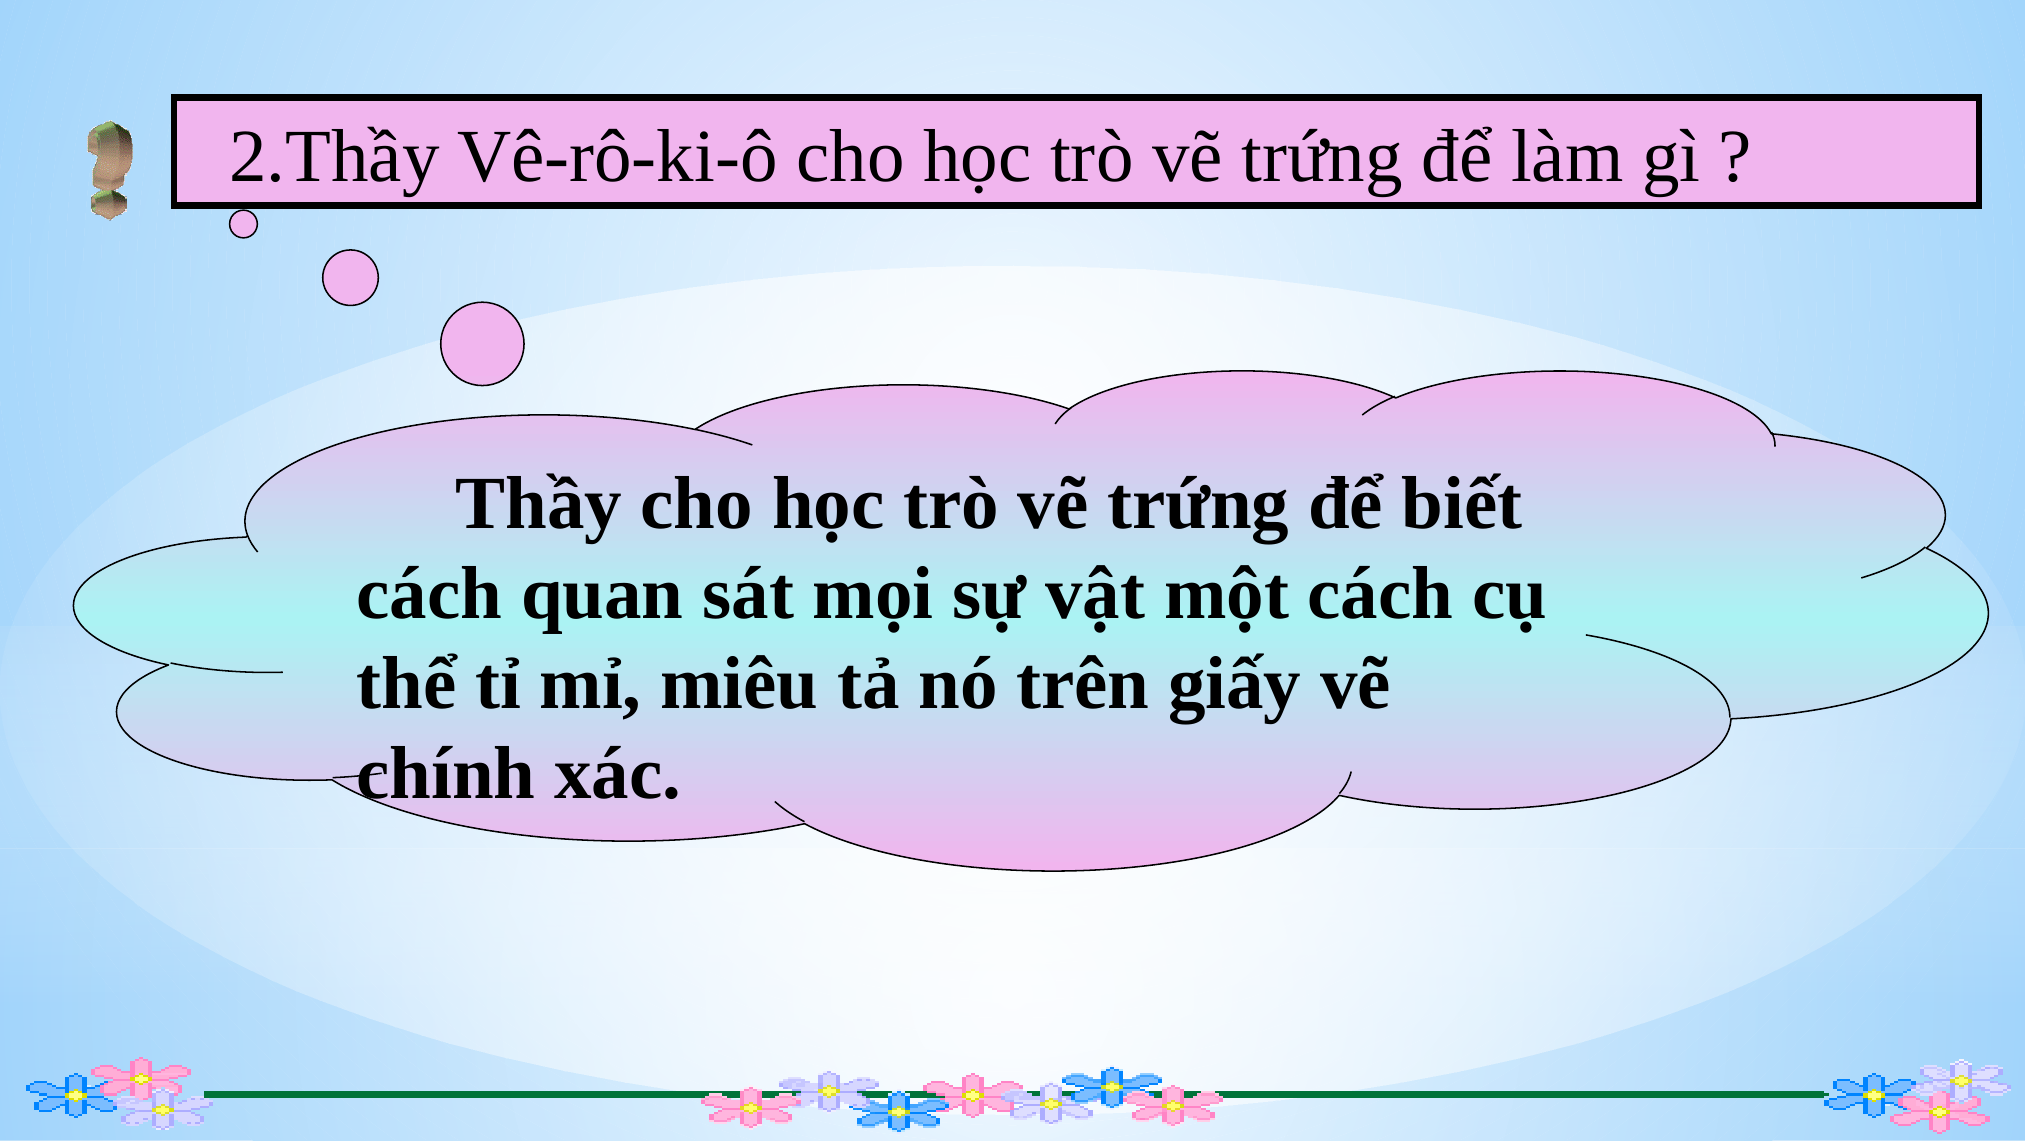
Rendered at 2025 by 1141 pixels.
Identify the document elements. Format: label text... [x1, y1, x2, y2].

text_box [134, 0, 1924, 103]
text_box Thầy cho học trò vẽ trứng để biết cách quan sát mọi sự vật một cách cụ thể tỉ mỉ, miêu tả nó trên giấy vẽ chính xác. [322, 249, 379, 306]
text_box 2.Thầy Vê-rô-ki-ô cho học trò vẽ trứng để làm gì ? [173, 97, 1980, 206]
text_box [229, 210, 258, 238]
picture [37, 107, 181, 233]
text_box Thầy cho học trò vẽ trứng để biết cách quan sát mọi sự vật một cách cụ thể tỉ mỉ, miêu tả nó trên giấy vẽ chính xác. [73, 370, 1989, 872]
text_box Thầy cho học trò vẽ trứng để biết cách quan sát mọi sự vật một cách cụ thể tỉ mỉ, miêu tả nó trên giấy vẽ chính xác. [440, 302, 525, 386]
picture [0, 1051, 2025, 1141]
